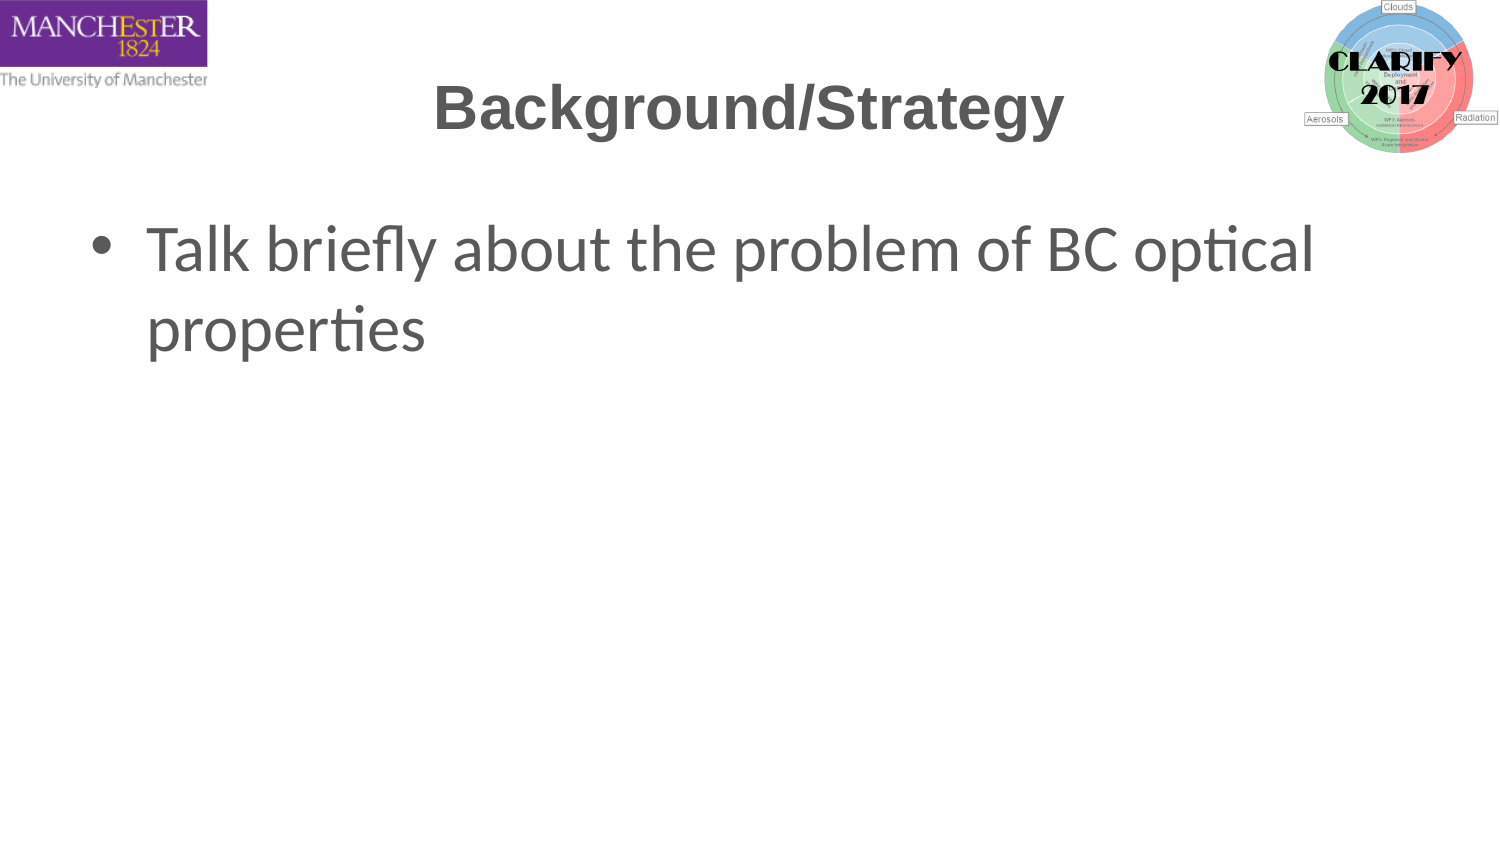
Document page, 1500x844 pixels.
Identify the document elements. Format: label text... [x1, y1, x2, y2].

list Talk briefly about the problem of BC optical properties [75, 196, 1425, 754]
picture [1292, 0, 1500, 156]
title Background/Strategy [75, 33, 1425, 175]
